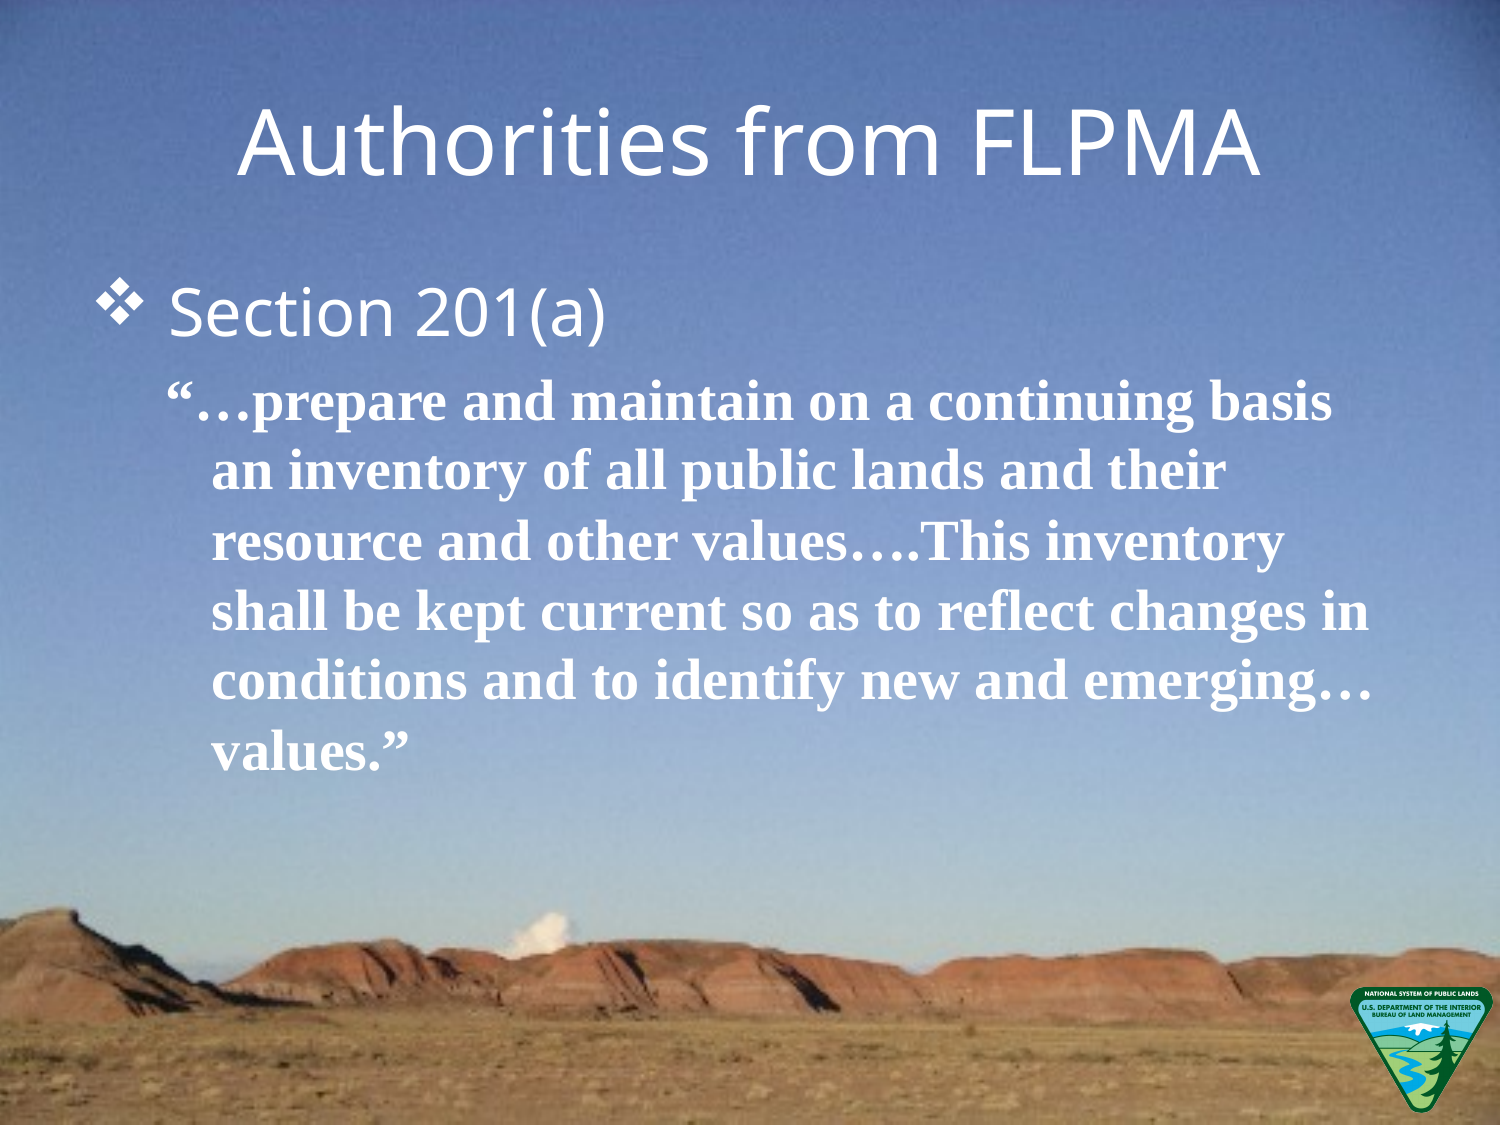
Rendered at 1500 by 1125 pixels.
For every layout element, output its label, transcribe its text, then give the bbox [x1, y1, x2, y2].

picture [0, 0, 1500, 1125]
list Section 201(a) “…prepare and maintain on a continuing basis an inventory of all public lands and their resource and other values….This inventory shall be kept current so as to reflect changes in conditions and to identify new and emerging…values.” [74, 262, 1426, 1006]
title Authorities from FLPMA [74, 44, 1426, 233]
